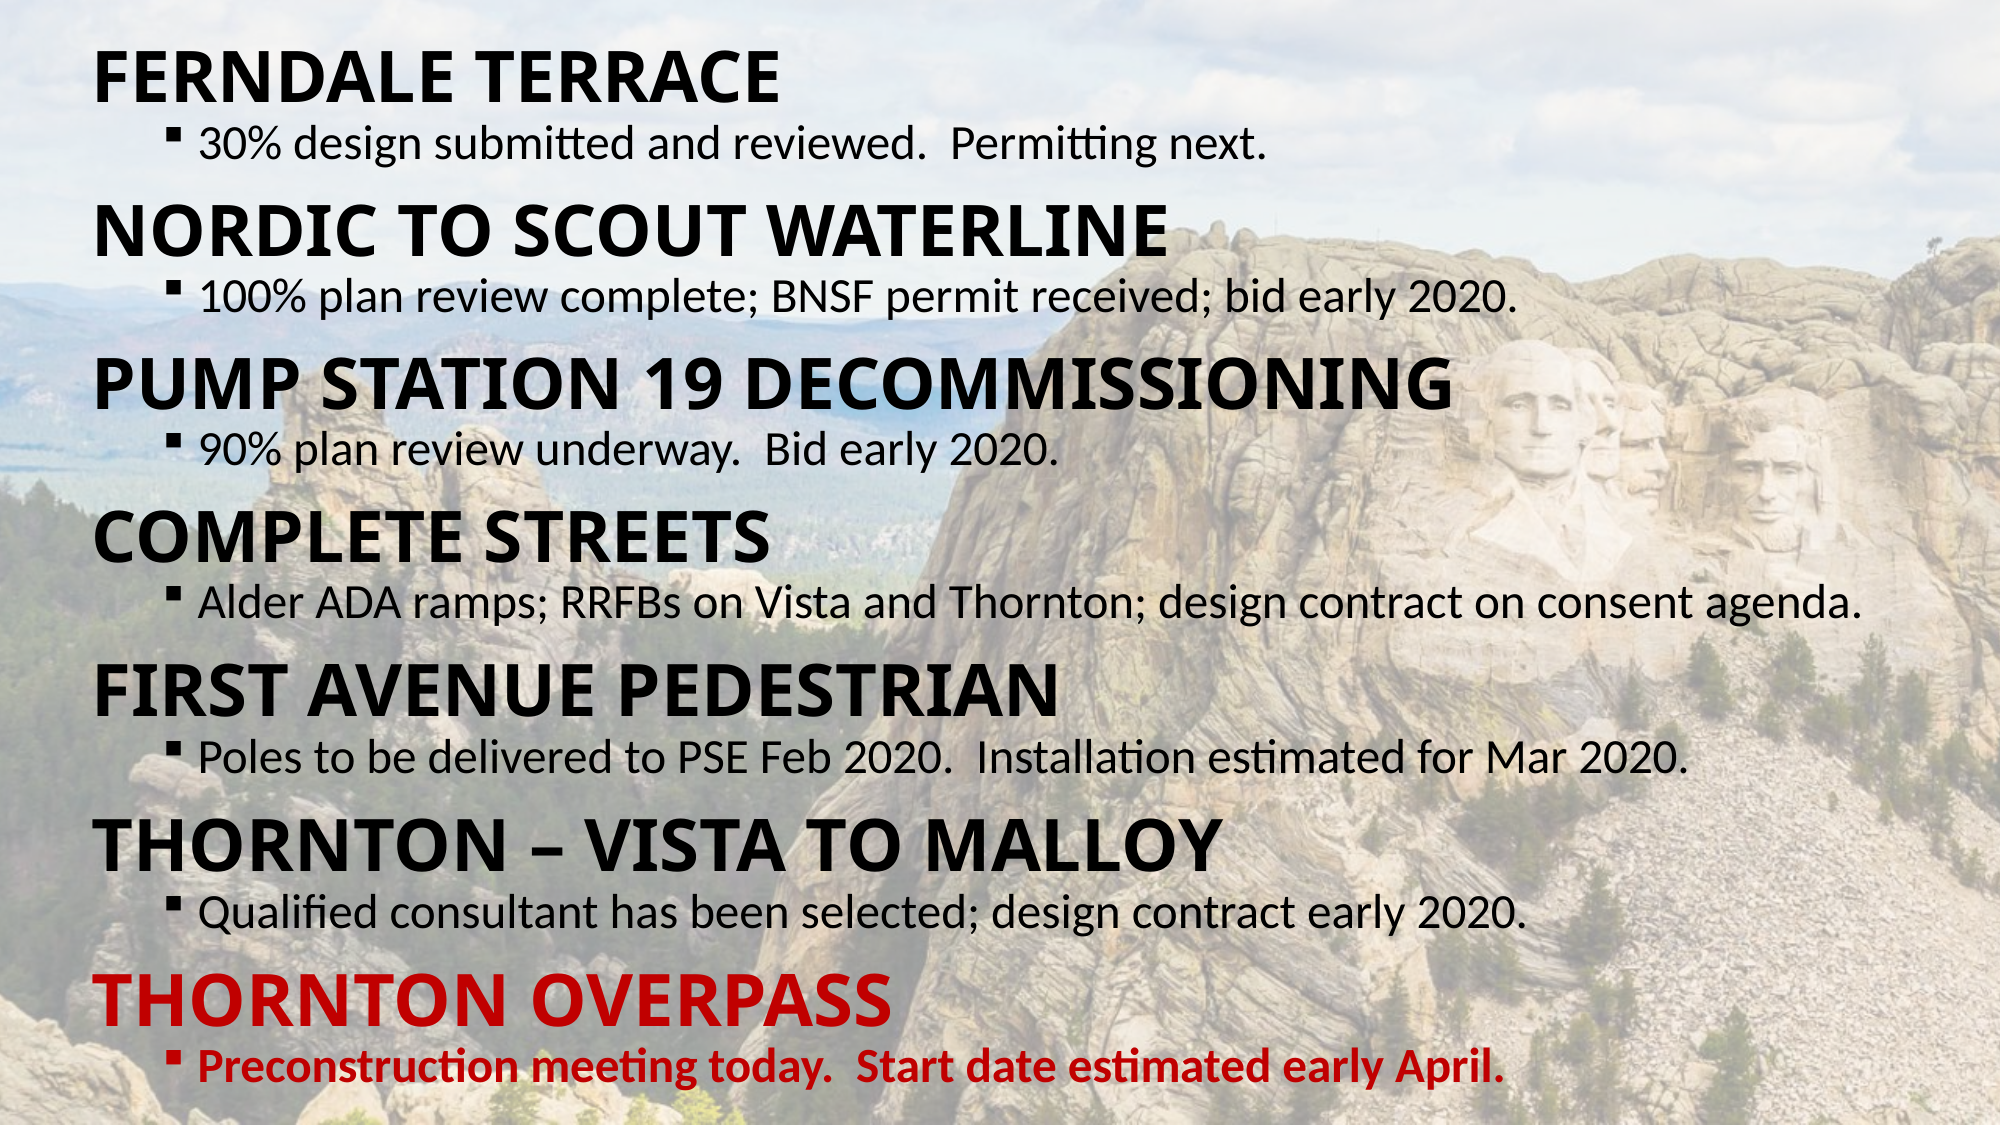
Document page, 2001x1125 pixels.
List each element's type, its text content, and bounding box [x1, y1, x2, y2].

text_box Ferndale Terrace 30% design submitted and reviewed. Permitting next. Nordic to Scout Waterline 100% plan review complete; BNSF permit received; bid early 2020. Pump Station 19 Decommissioning 90% plan review underway. Bid early 2020. Complete Streets Alder ADA ramps; RRFBs on Vista and Thornton; design contract on consent agenda. First Avenue Pedestrian Poles to be delivered to PSE Feb 2020. Installation estimated for Mar 2020. THORNTON – VISTA TO MALLOY Qualified consultant has been selected; design contract early 2020. THORNTON Overpass Preconstruction meeting today. Start date estimated early April. [76, 15, 1957, 1110]
